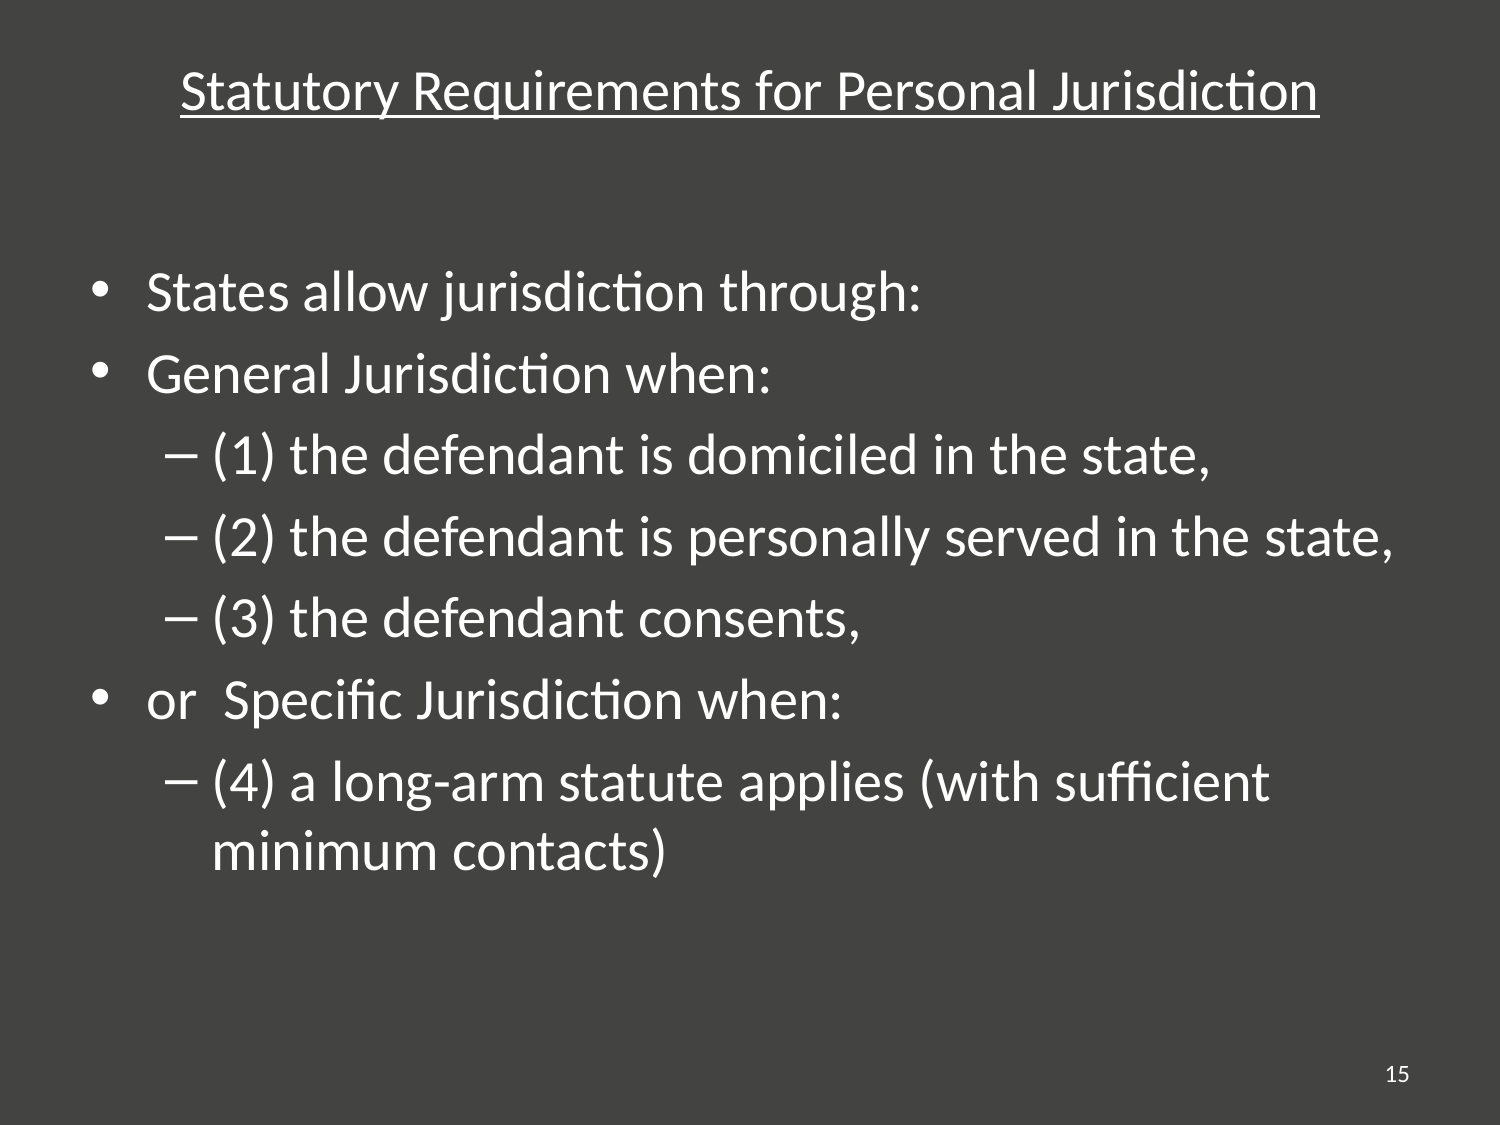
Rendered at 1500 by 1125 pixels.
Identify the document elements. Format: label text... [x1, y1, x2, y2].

title Statutory Requirements for Personal Jurisdiction [75, 45, 1425, 200]
slide_number 15 [1074, 1042, 1425, 1103]
list States allow jurisdiction through: General Jurisdiction when: (1) the defendant is domiciled in the state, (2) the defendant is personally served in the state, (3) the defendant consents, or Specific Jurisdiction when: (4) a long-arm statute applies (with sufficient minimum contacts) [75, 212, 1425, 1005]
